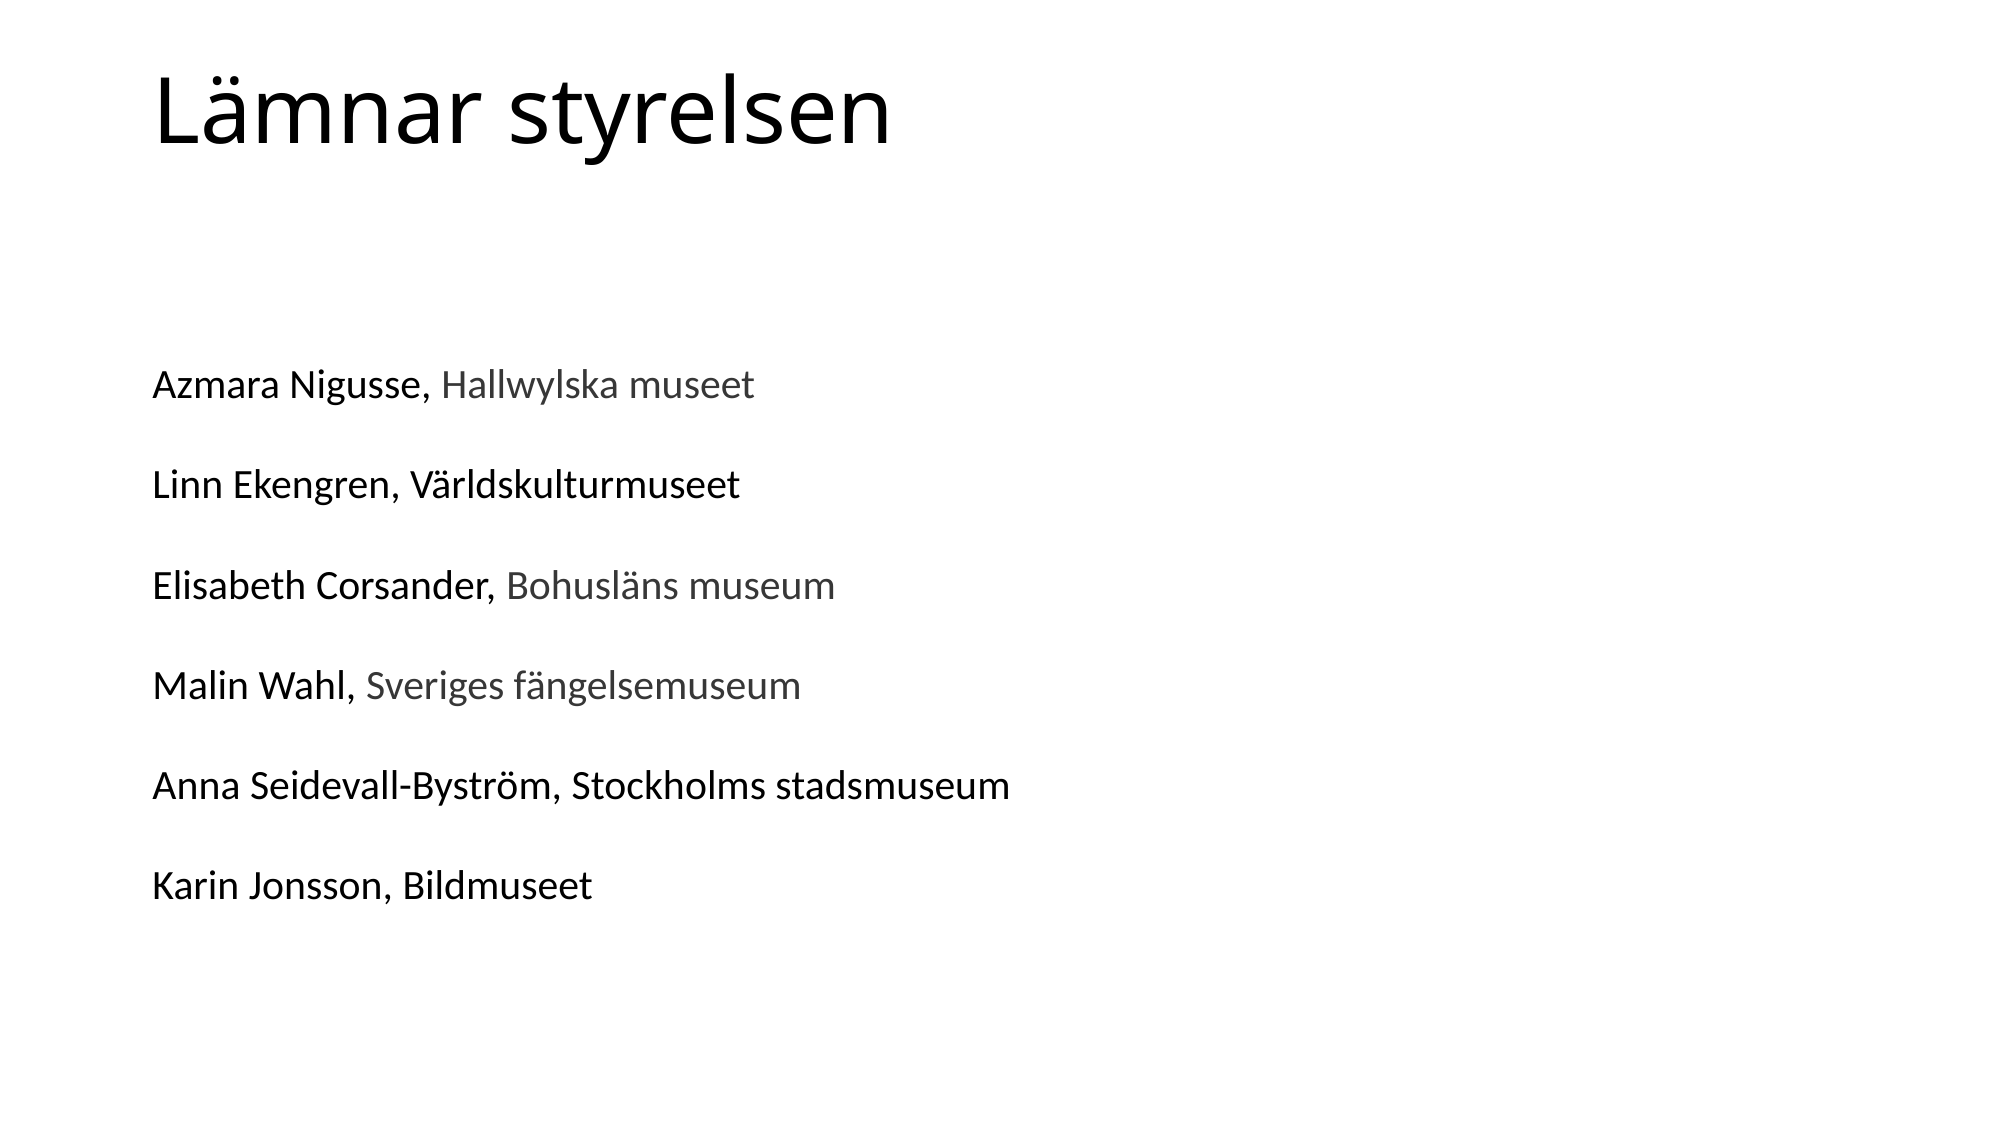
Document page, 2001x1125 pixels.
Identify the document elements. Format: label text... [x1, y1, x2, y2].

list Azmara Nigusse, Hallwylska museet Linn Ekengren, Världskulturmuseet Elisabeth Corsander, Bohusläns museum Malin Wahl, Sveriges fängelsemuseum Anna Seidevall-Byström, Stockholms stadsmuseum Karin Jonsson, Bildmuseet [137, 299, 1863, 1014]
title Lämnar styrelsen [137, 59, 1863, 278]
